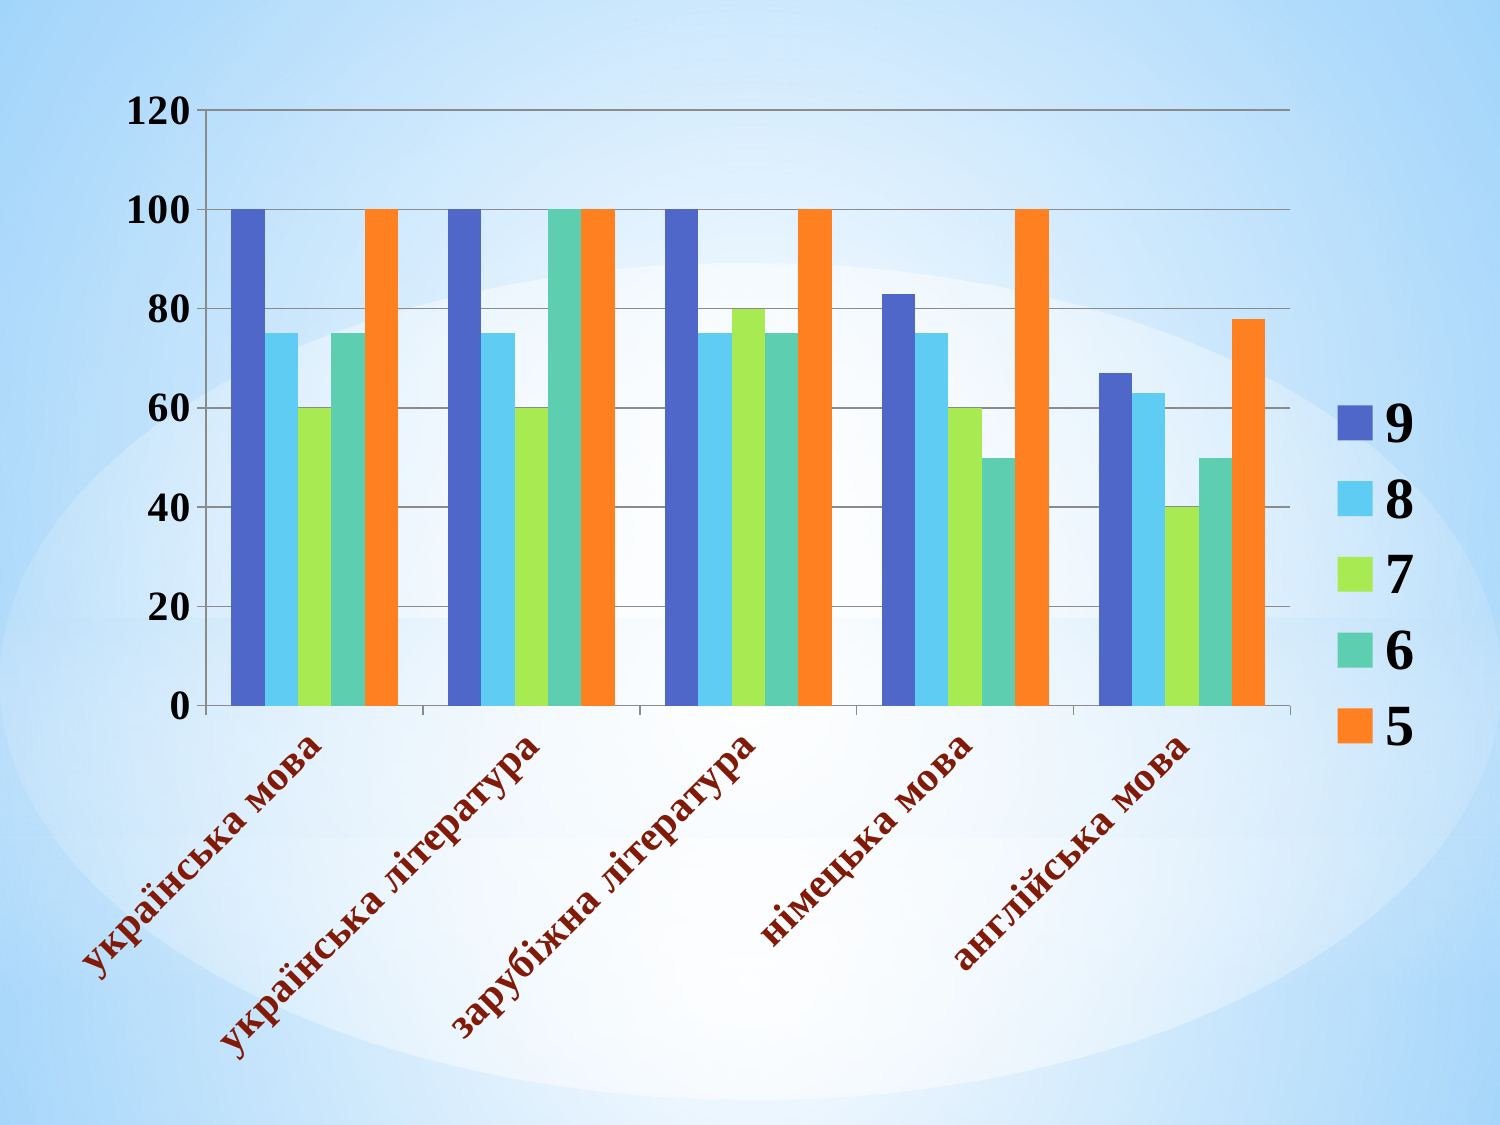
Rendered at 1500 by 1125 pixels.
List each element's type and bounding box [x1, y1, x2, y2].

chart [41, 66, 1448, 1083]
